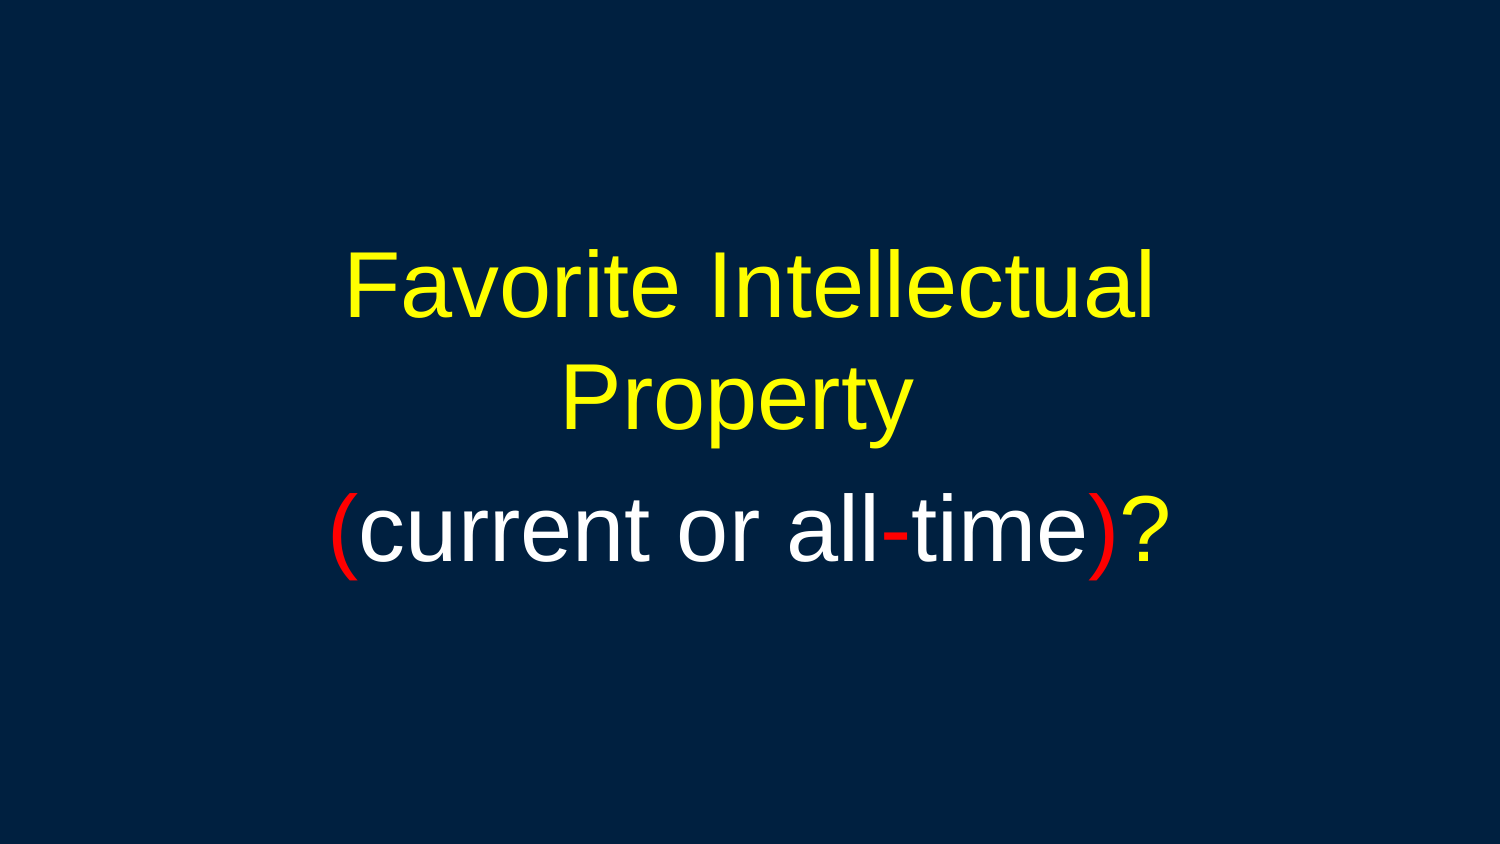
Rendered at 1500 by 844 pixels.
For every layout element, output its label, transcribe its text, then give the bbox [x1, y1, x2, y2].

list Favorite Intellectual Property (current or all-time)? [243, 216, 1257, 705]
